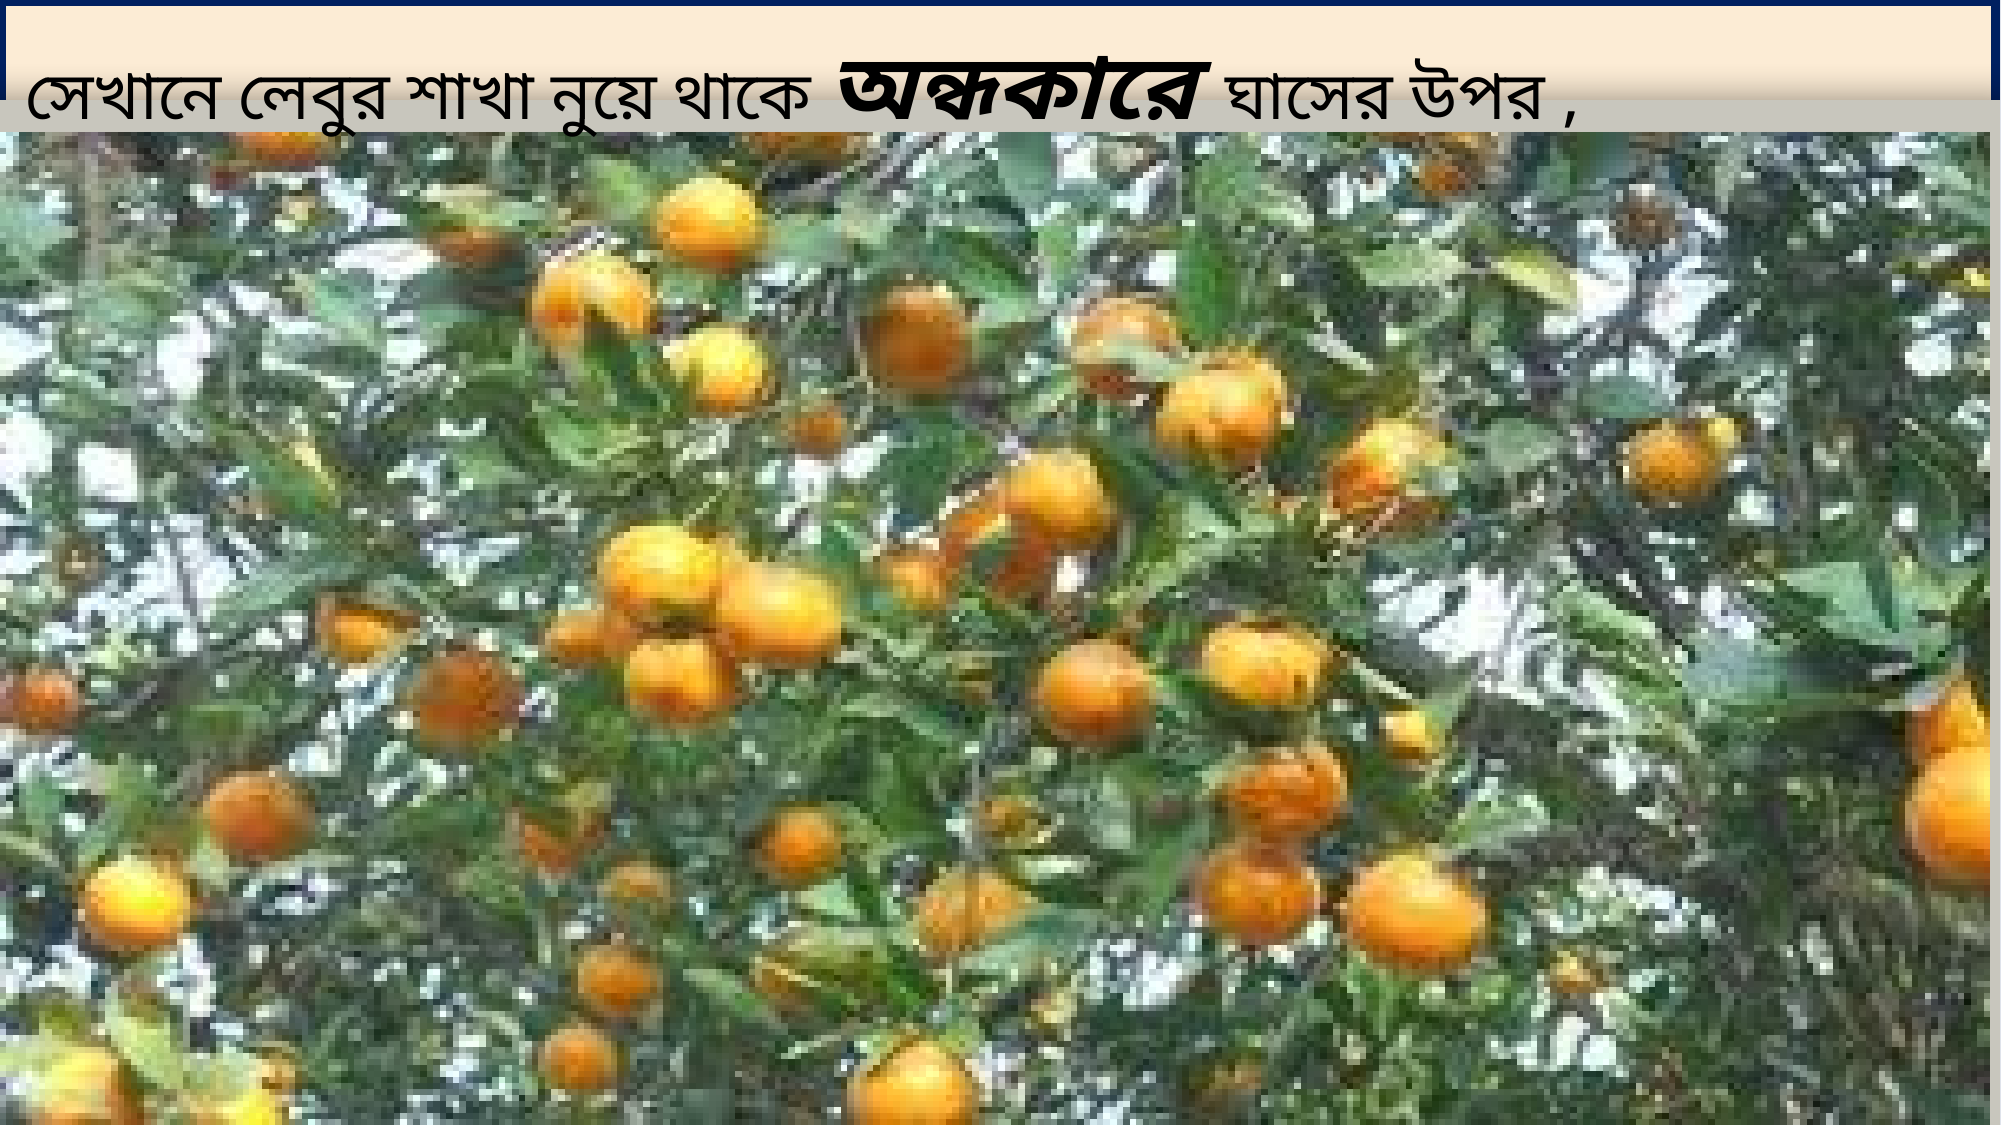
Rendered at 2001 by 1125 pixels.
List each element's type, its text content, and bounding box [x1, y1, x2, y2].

text_box সেখানে লেবুর শাখা নুয়ে থাকে অন্ধকারে ঘাসের উপর , [10, 0, 1963, 129]
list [0, 131, 1991, 1125]
